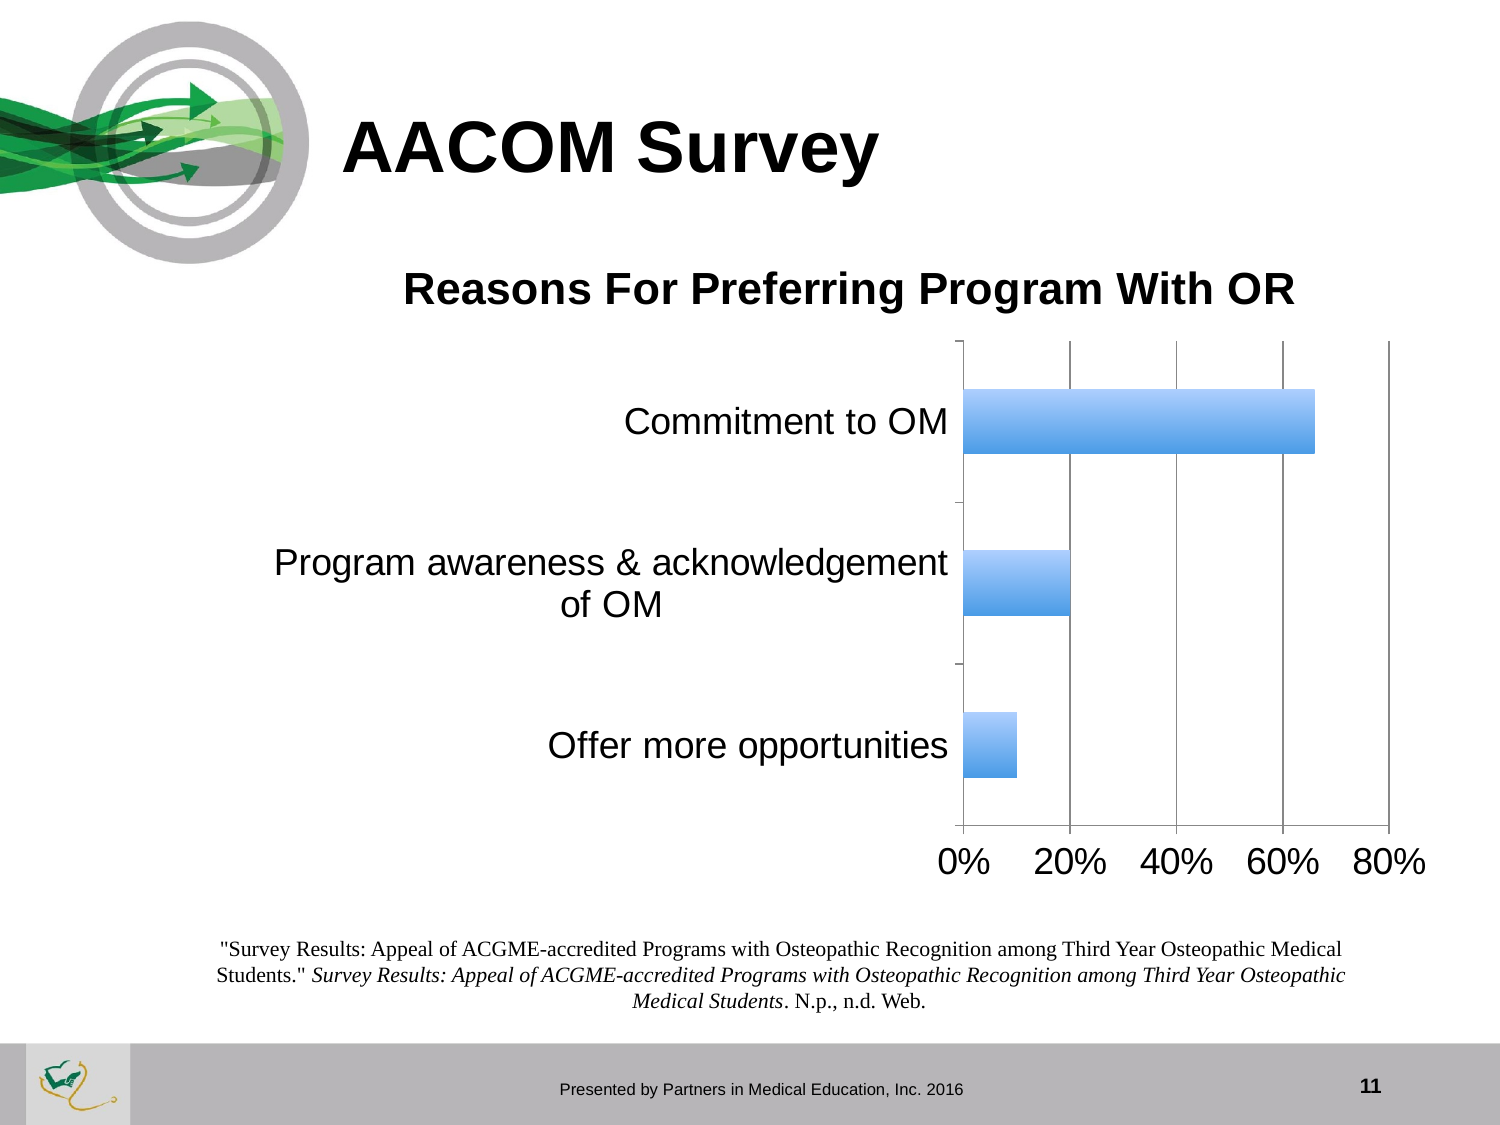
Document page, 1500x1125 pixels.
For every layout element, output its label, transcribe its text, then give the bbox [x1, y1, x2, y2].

footer Presented by Partners in Medical Education, Inc. 2016 [450, 1035, 1050, 1125]
picture [0, 0, 1500, 1125]
slide_number 11 [1059, 1055, 1397, 1116]
chart [249, 228, 1451, 897]
text_box "Survey Results: Appeal of ACGME-accredited Programs with Osteopathic Recognition among Third Year Osteopathic Medical Students." Survey Results: Appeal of ACGME-accredited Programs with Osteopathic Recognition among Third Year Osteopathic Medical Students. N.p., n.d. Web. [175, 927, 1389, 1021]
title AACOM Survey [326, 40, 1397, 227]
